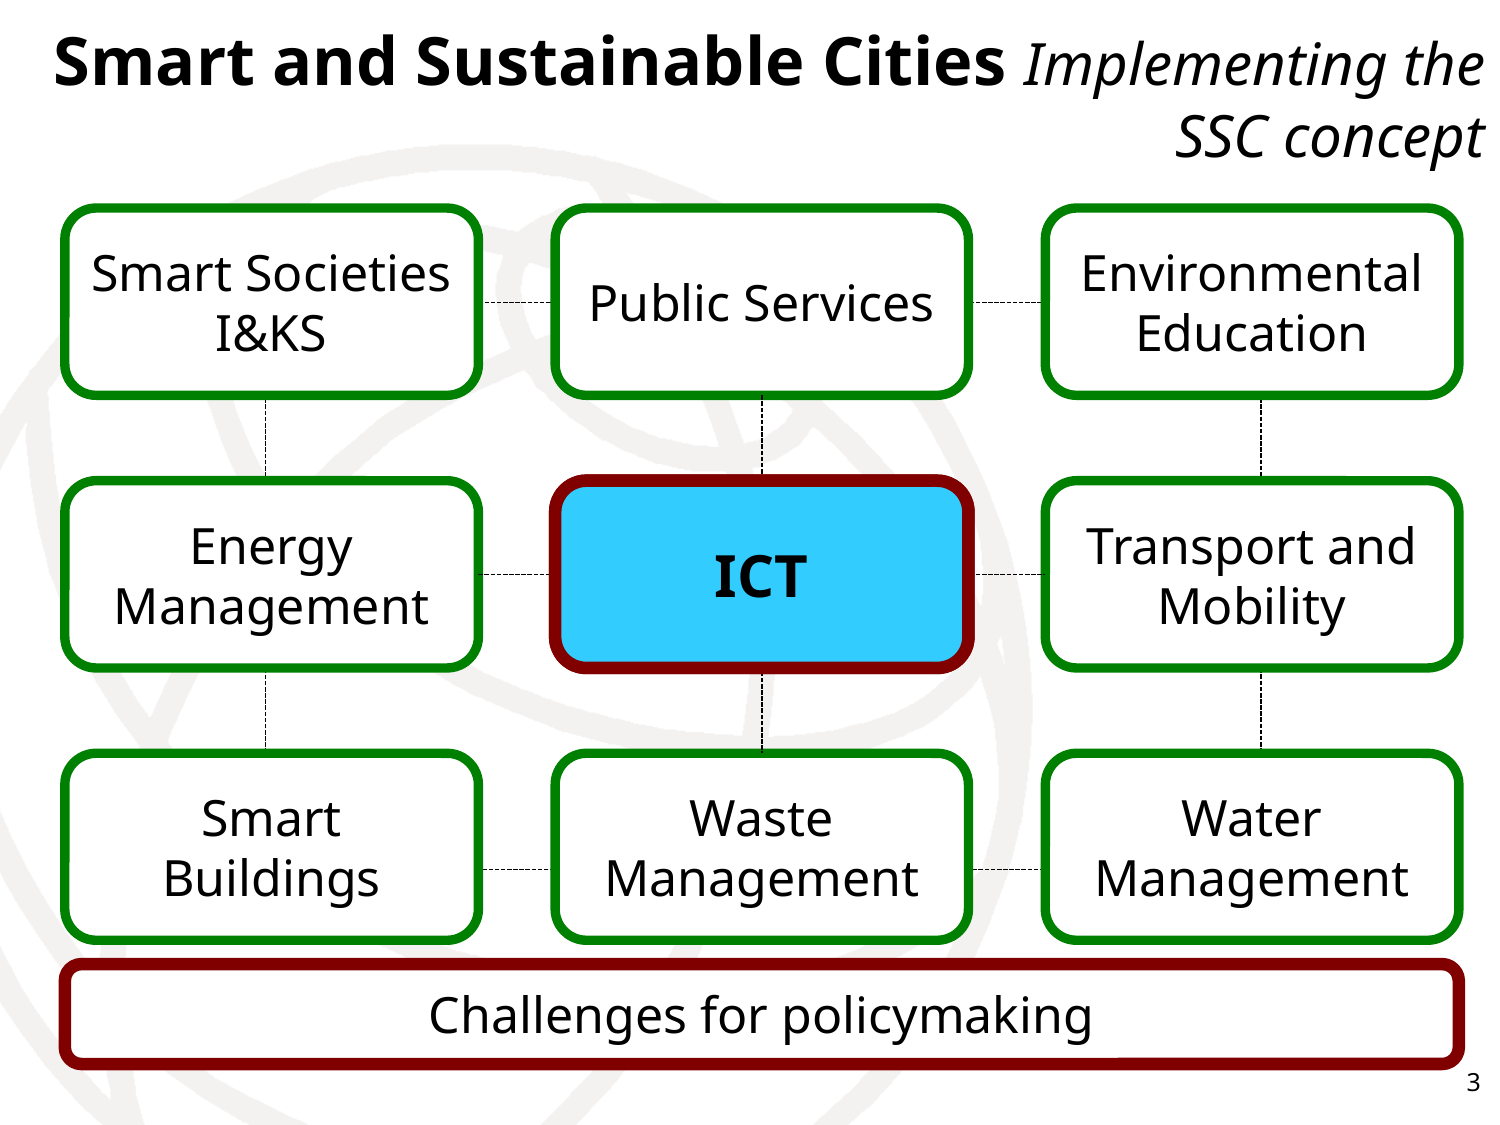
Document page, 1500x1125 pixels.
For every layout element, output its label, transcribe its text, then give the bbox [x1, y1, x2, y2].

text_box [763, 302, 1262, 573]
text_box Water Management [1045, 753, 1459, 941]
text_box Energy Management [64, 480, 479, 668]
picture [0, 188, 1057, 1125]
slide_number 3 [1271, 1058, 1497, 1125]
title Smart and Sustainable Cities Implementing the SSC concept [0, 0, 1500, 188]
text_box [265, 581, 757, 870]
text_box Transport and Mobility [1045, 480, 1459, 668]
text_box ICT [767, 480, 969, 573]
text_box Waste Management [555, 753, 969, 941]
text_box ICT [767, 582, 969, 668]
text_box Challenges for policymaking [64, 964, 1459, 1065]
text_box Public Services [555, 207, 969, 396]
text_box ICT [555, 480, 757, 573]
text_box ICT [555, 582, 757, 668]
text_box Smart Societies I&KS [64, 207, 479, 396]
text_box Smart Buildings [64, 753, 479, 941]
text_box [767, 579, 1262, 870]
text_box [265, 302, 761, 573]
text_box Environmental Education [1045, 207, 1459, 396]
